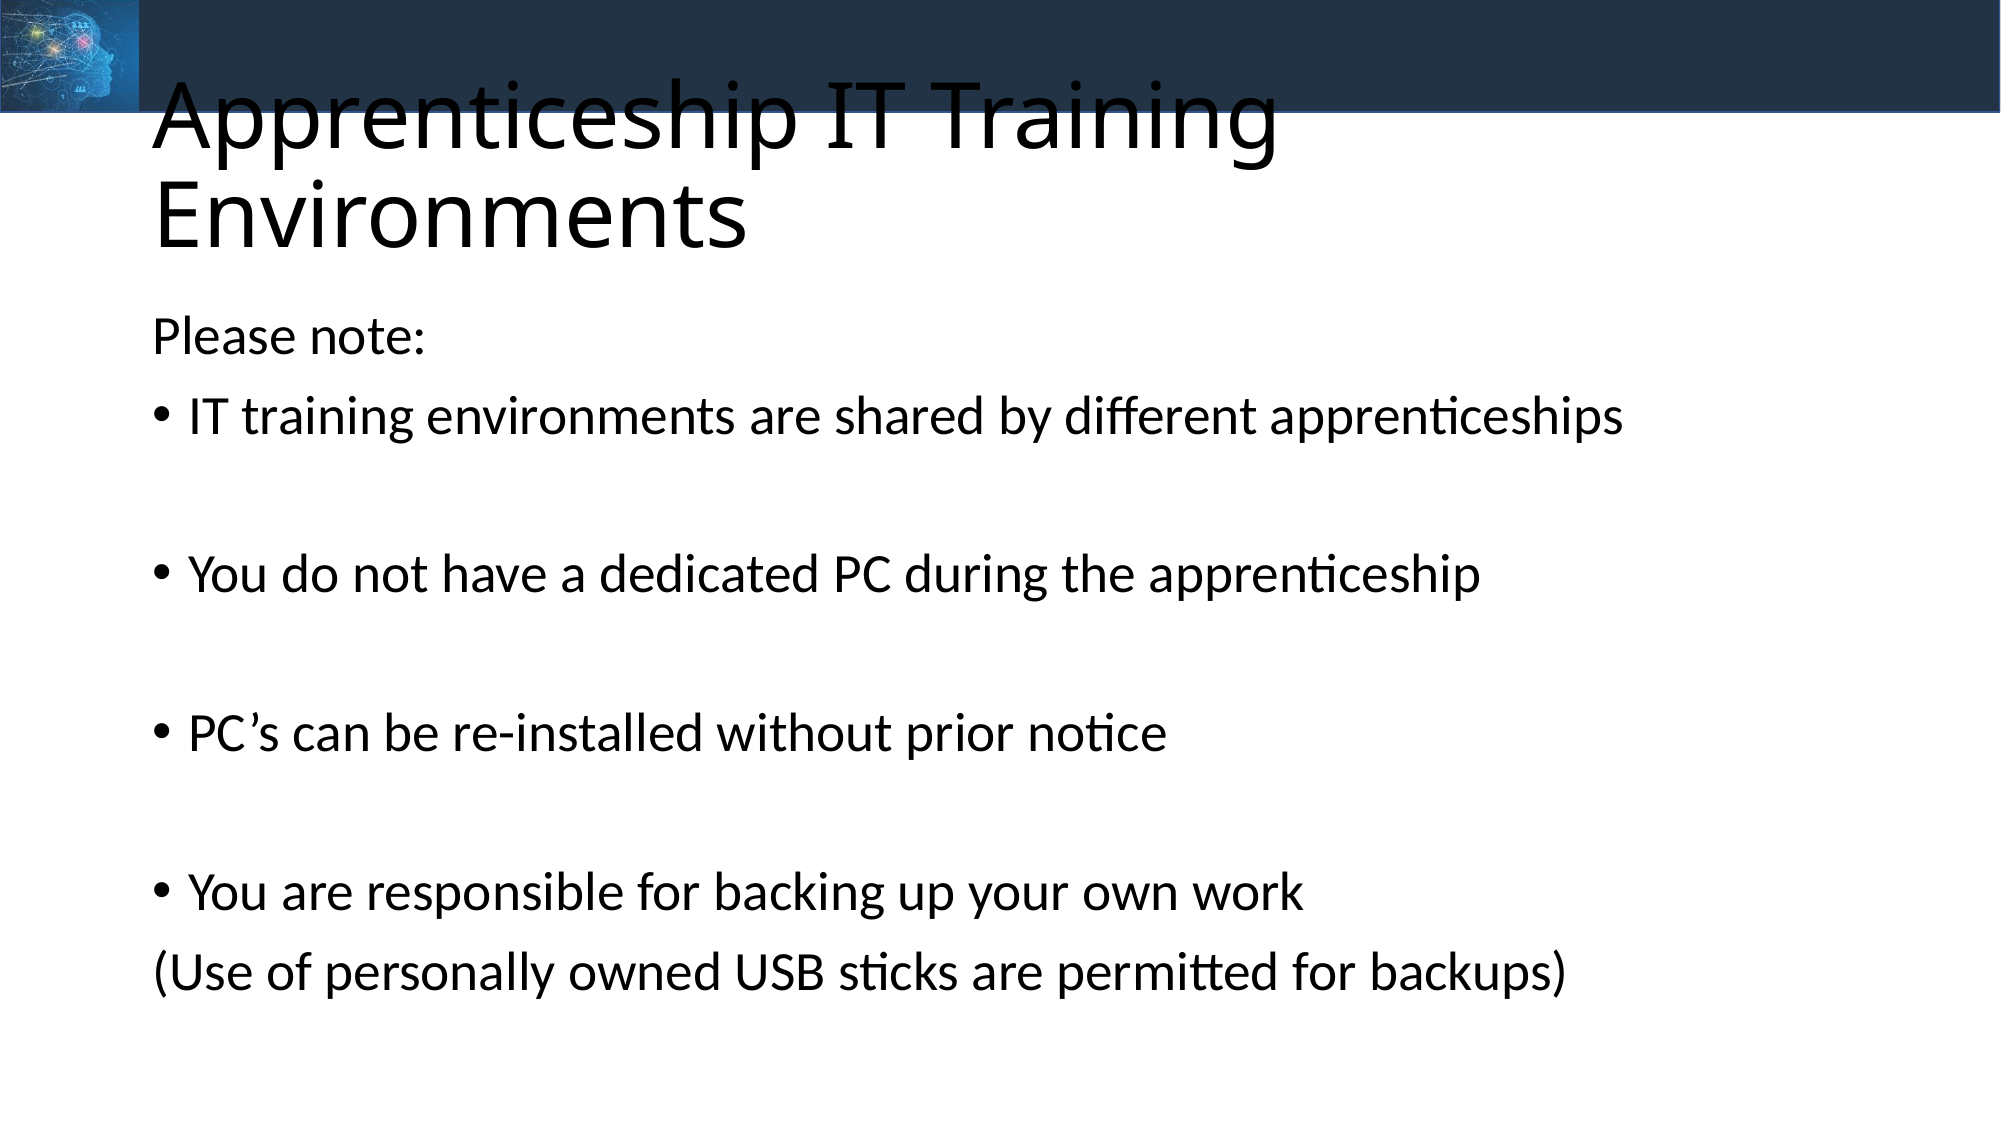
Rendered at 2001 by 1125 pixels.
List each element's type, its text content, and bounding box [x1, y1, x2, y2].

title Apprenticeship IT Training Environments [137, 59, 1863, 278]
list Please note: IT training environments are shared by different apprenticeships You do not have a dedicated PC during the apprenticeship PC’s can be re-installed without prior notice You are responsible for backing up your own work (Use of personally owned USB sticks are permitted for backups) [137, 299, 1863, 1014]
picture [2, 0, 139, 111]
